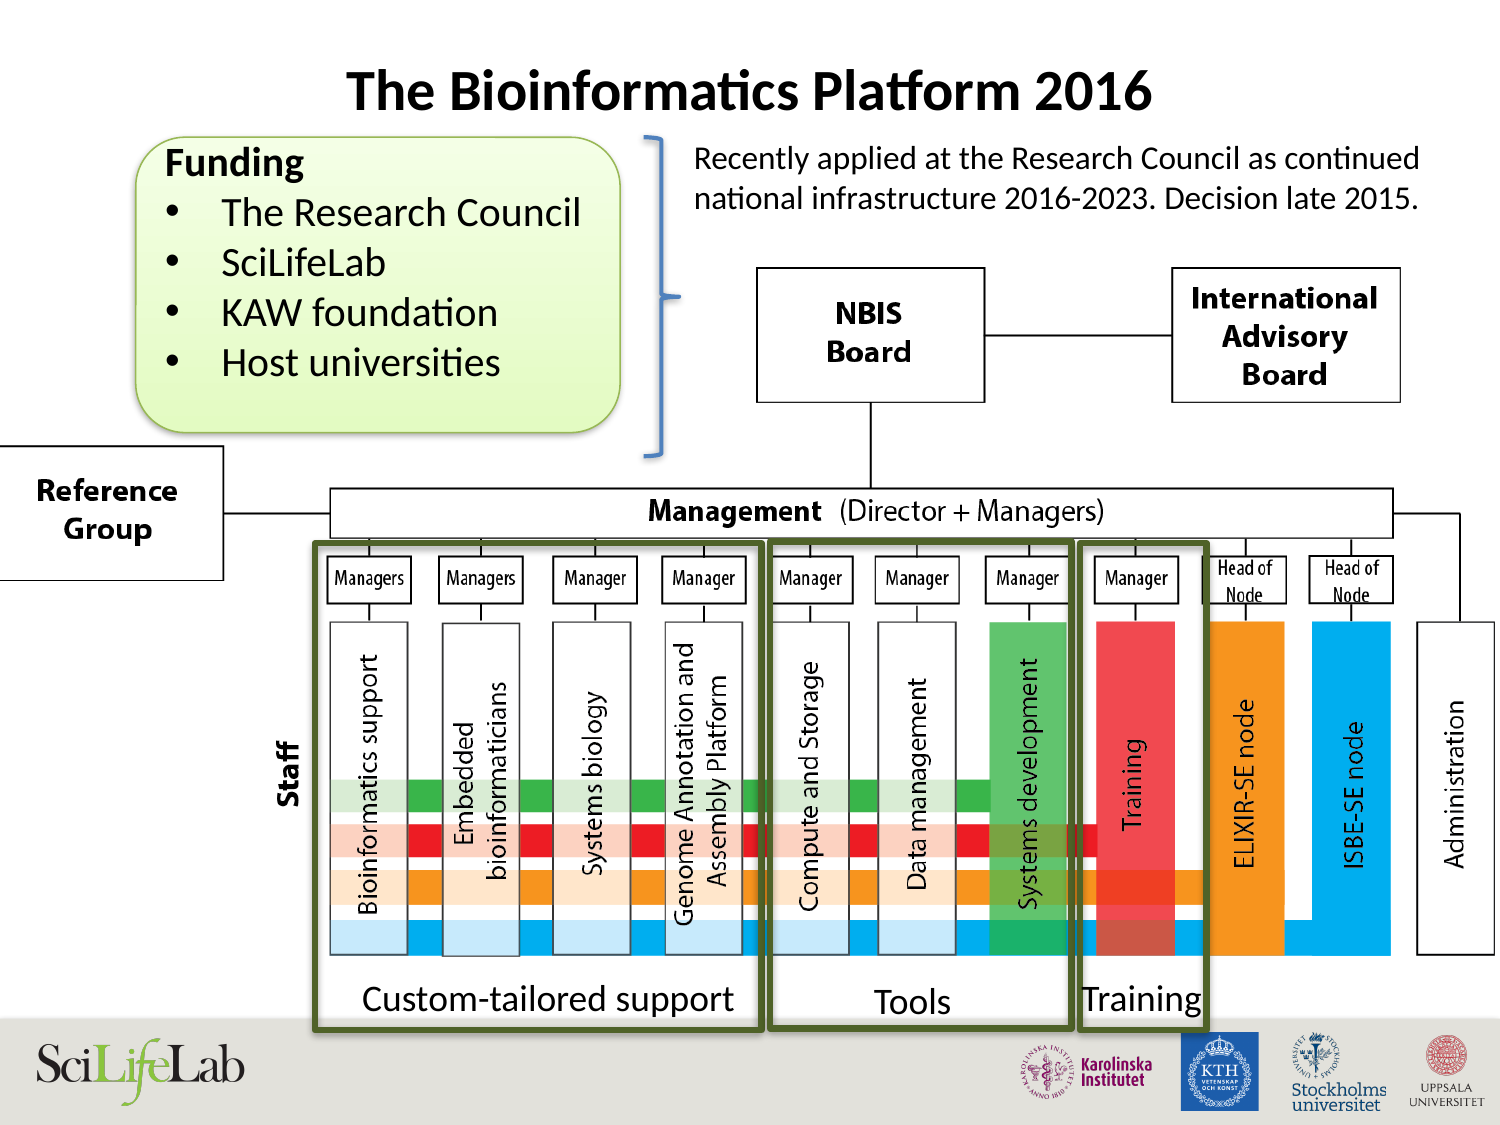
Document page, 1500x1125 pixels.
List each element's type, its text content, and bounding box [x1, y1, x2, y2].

text_box Funding The Research Council SciLifeLab KAW foundation Host universities [134, 136, 621, 265]
text_box [769, 966, 1072, 1029]
text_box [314, 966, 762, 1031]
text_box [1079, 1027, 1207, 1031]
text_box Recently applied at the Research Council as continued national infrastructure 2016-2023. Decision late 2015. [679, 128, 1500, 224]
picture [0, 266, 1495, 958]
title The Bioinformatics Platform 2016 [75, 45, 1425, 153]
text_box Training [1066, 966, 1225, 1027]
text_box [643, 135, 664, 265]
